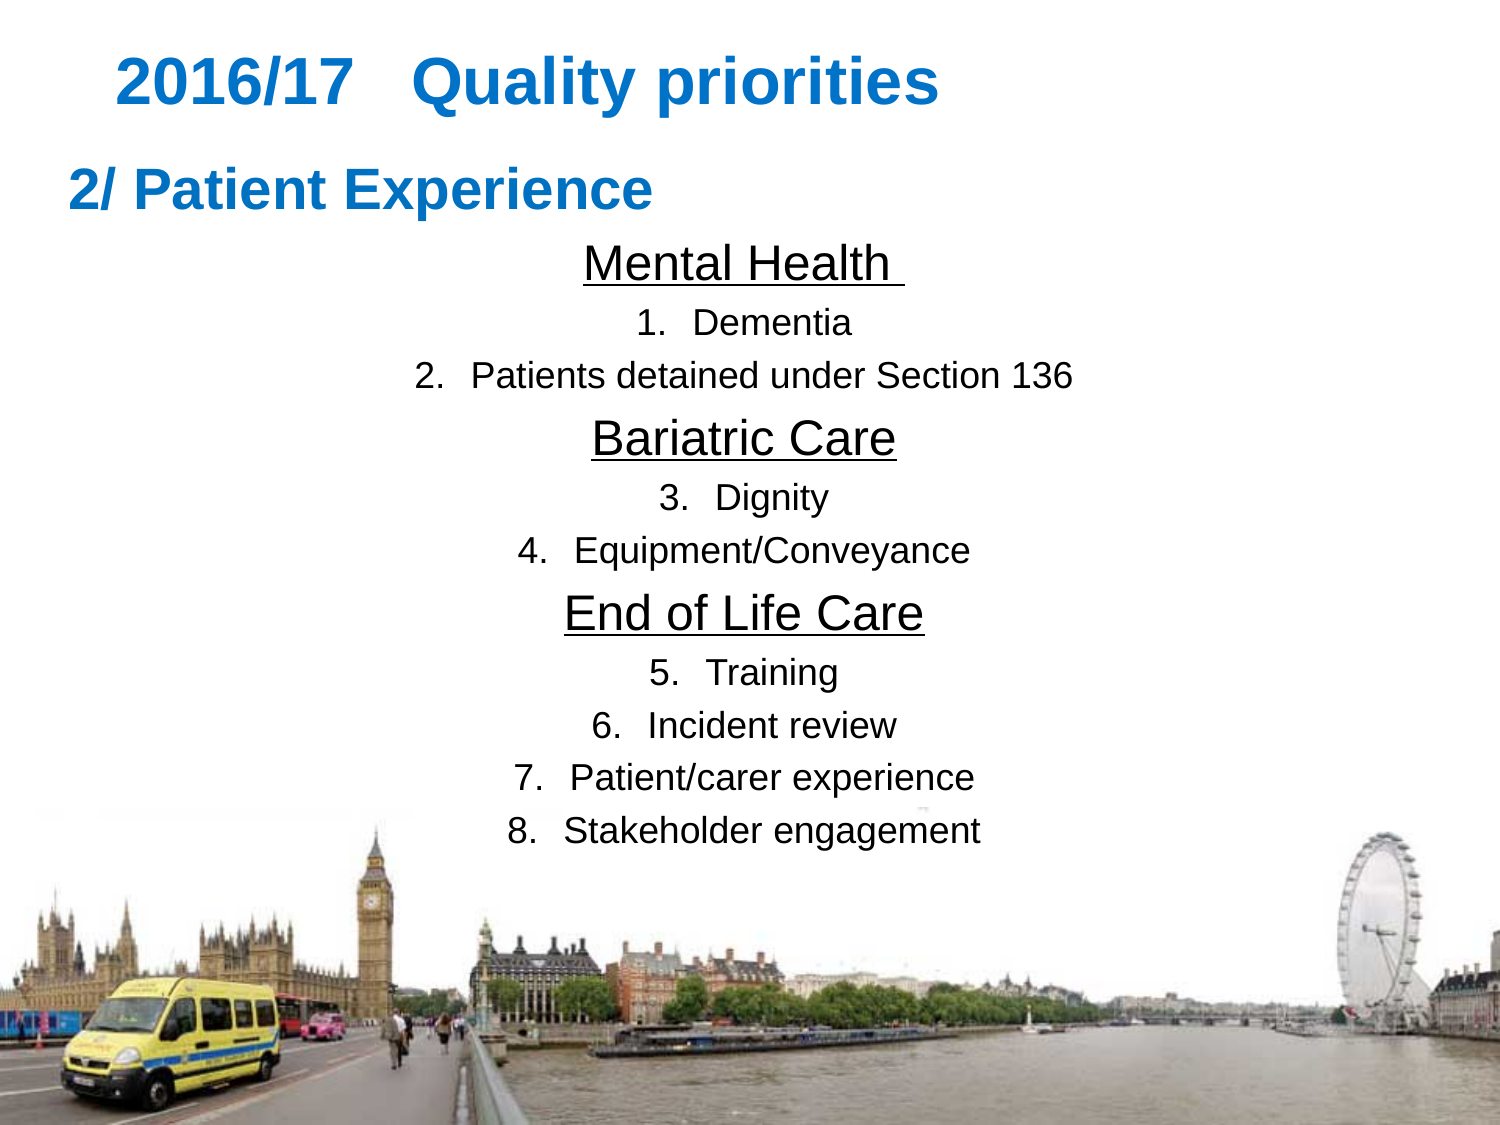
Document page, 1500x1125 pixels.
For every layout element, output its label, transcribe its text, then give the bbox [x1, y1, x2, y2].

title 2016/17 Quality priorities [100, 7, 1376, 101]
list 2/ Patient Experience Mental Health Dementia Patients detained under Section 136 Bariatric Care Dignity Equipment/Conveyance End of Life Care Training Incident review Patient/carer experience Stakeholder engagement [53, 101, 1436, 787]
picture [0, 807, 1500, 1125]
